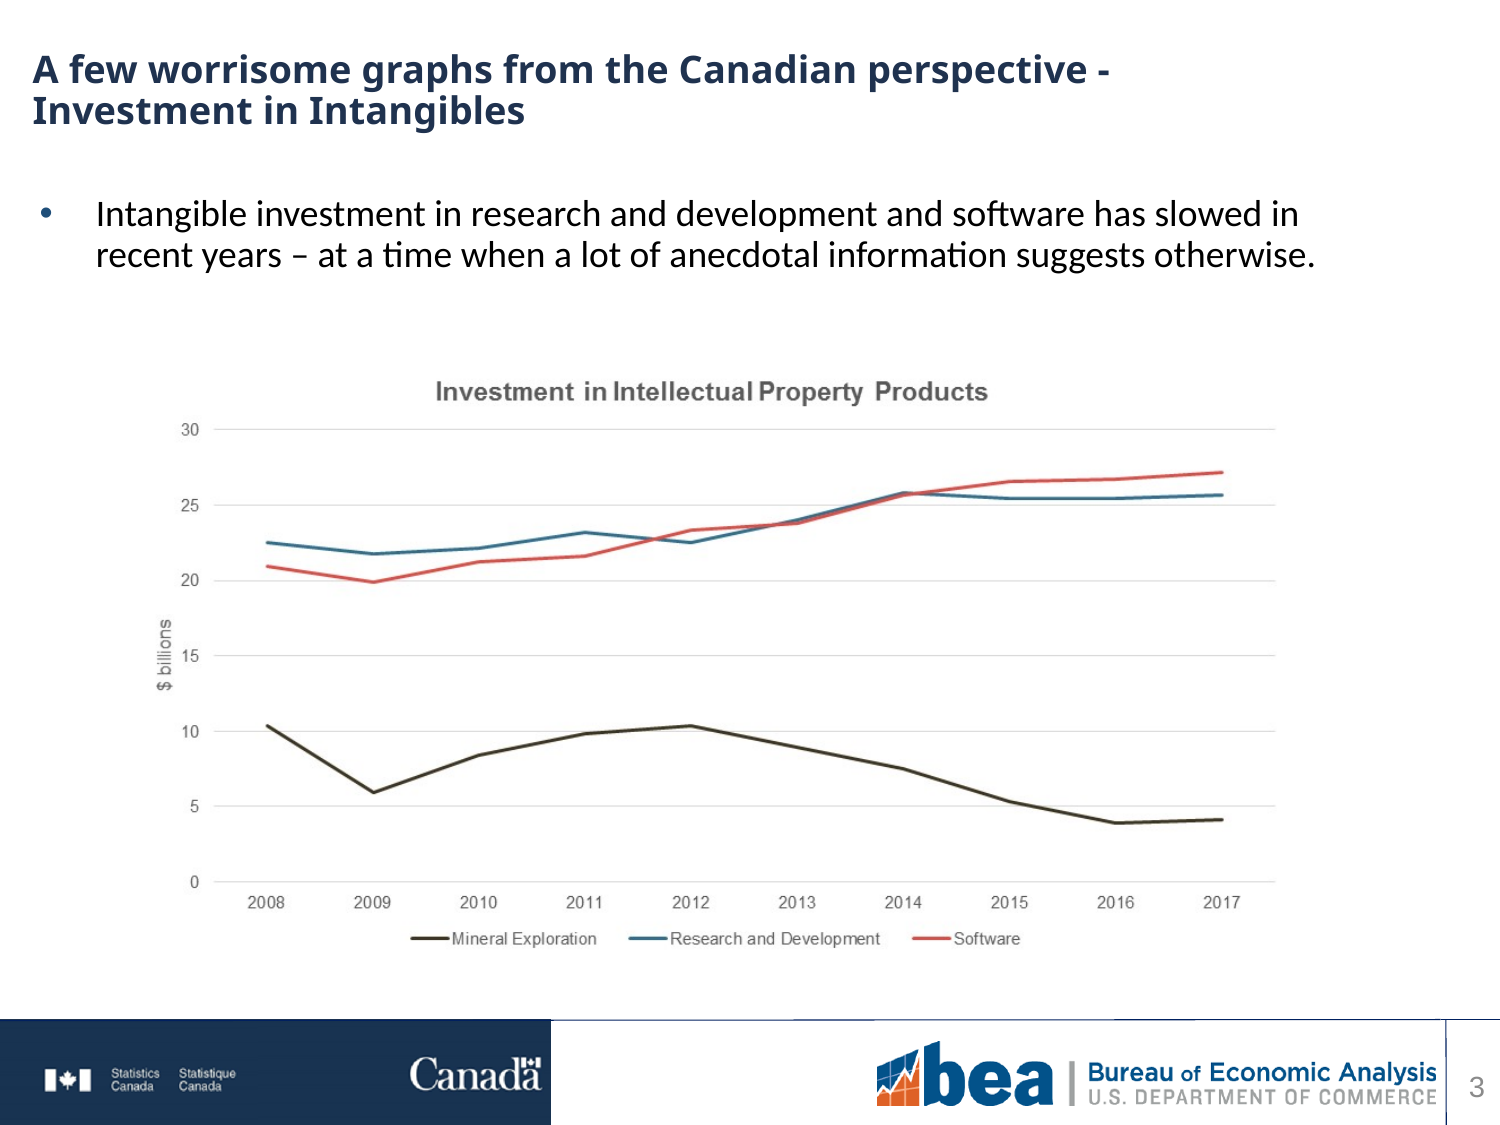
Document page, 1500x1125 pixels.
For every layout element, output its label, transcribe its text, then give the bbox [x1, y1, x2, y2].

title A few worrisome graphs from the Canadian perspective - Investment in Intangibles [17, 43, 1296, 141]
slide_number 3 [1405, 1046, 1500, 1125]
picture [129, 361, 1296, 965]
picture [0, 1021, 1436, 1125]
list Intangible investment in research and development and software has slowed in recent years – at a time when a lot of anecdotal information suggests otherwise. [24, 187, 1338, 315]
